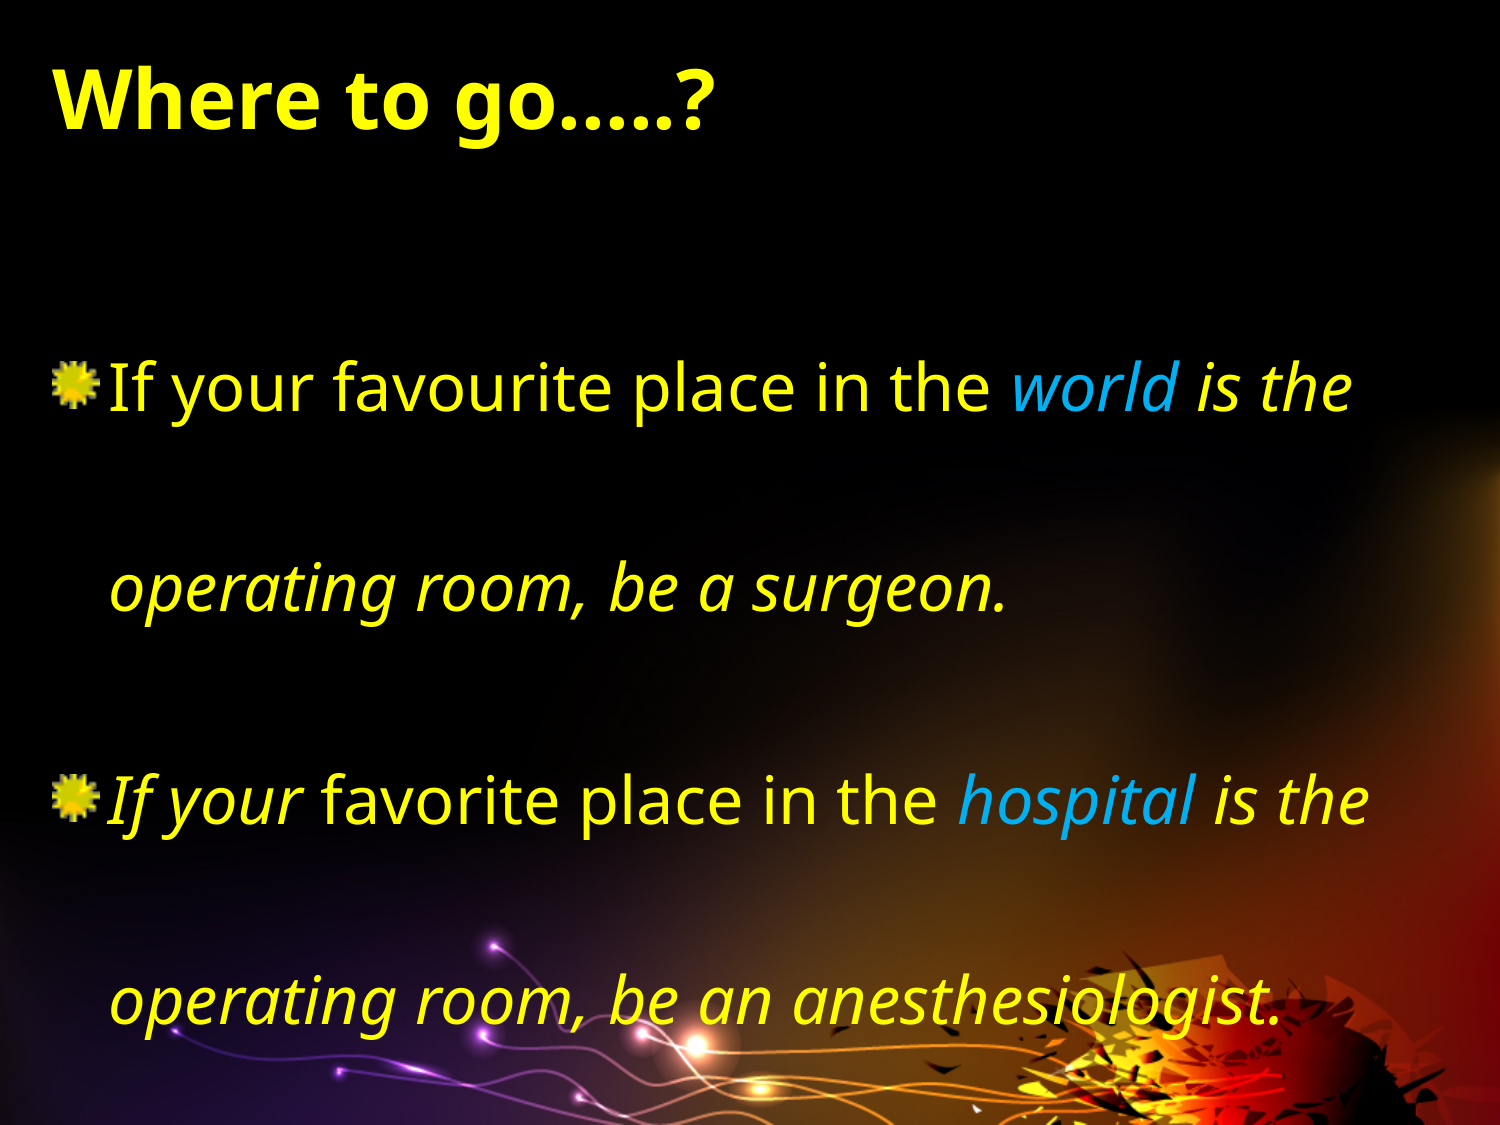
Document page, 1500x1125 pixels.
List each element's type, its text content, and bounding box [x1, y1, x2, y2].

list If your favourite place in the world is the operating room, be a surgeon. If your favorite place in the hospital is the operating room, be an anesthesiologist. [37, 217, 1451, 1063]
picture [0, 0, 1500, 1125]
title Where to go.....? [37, 37, 1451, 156]
